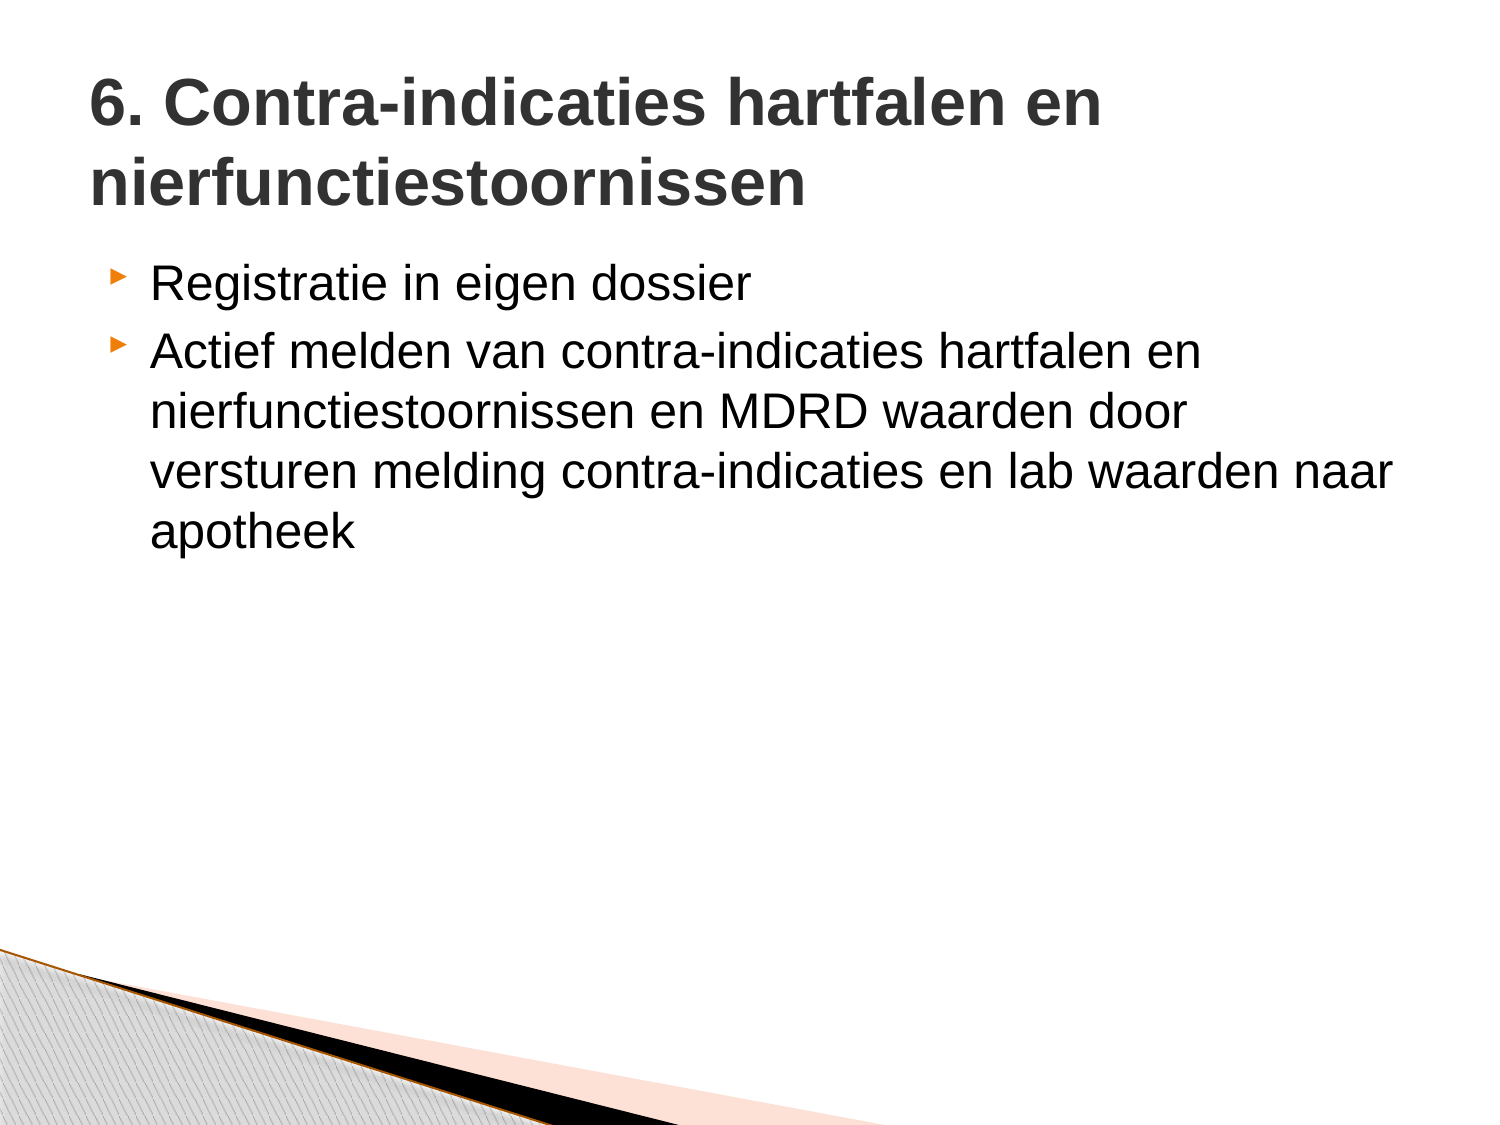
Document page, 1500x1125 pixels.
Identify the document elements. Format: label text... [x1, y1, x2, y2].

title 6. Contra-indicaties hartfalen en nierfunctiestoornissen [75, 45, 1425, 233]
list Registratie in eigen dossier Actief melden van contra-indicaties hartfalen en nierfunctiestoornissen en MDRD waarden door versturen melding contra-indicaties en lab waarden naar apotheek [75, 243, 1425, 986]
